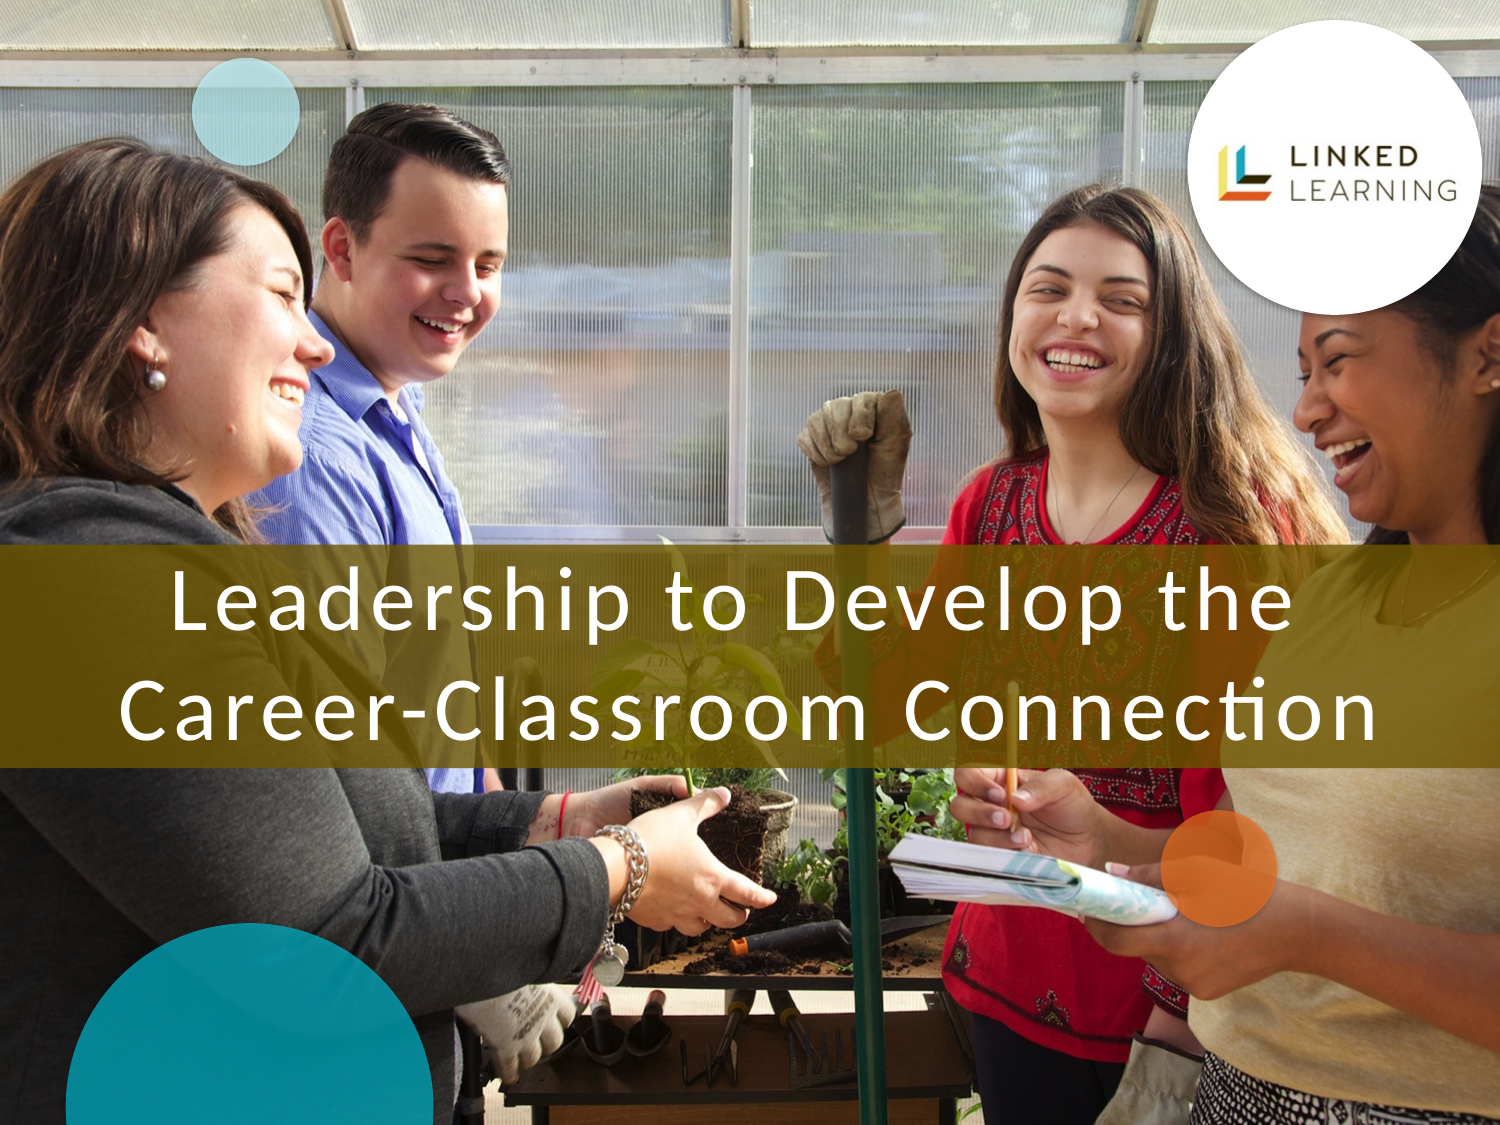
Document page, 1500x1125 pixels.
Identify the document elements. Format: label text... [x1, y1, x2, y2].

title Leadership to Develop the Career-Classroom Connection [0, 544, 1500, 769]
picture [0, 0, 1500, 544]
picture [0, 769, 1500, 1125]
